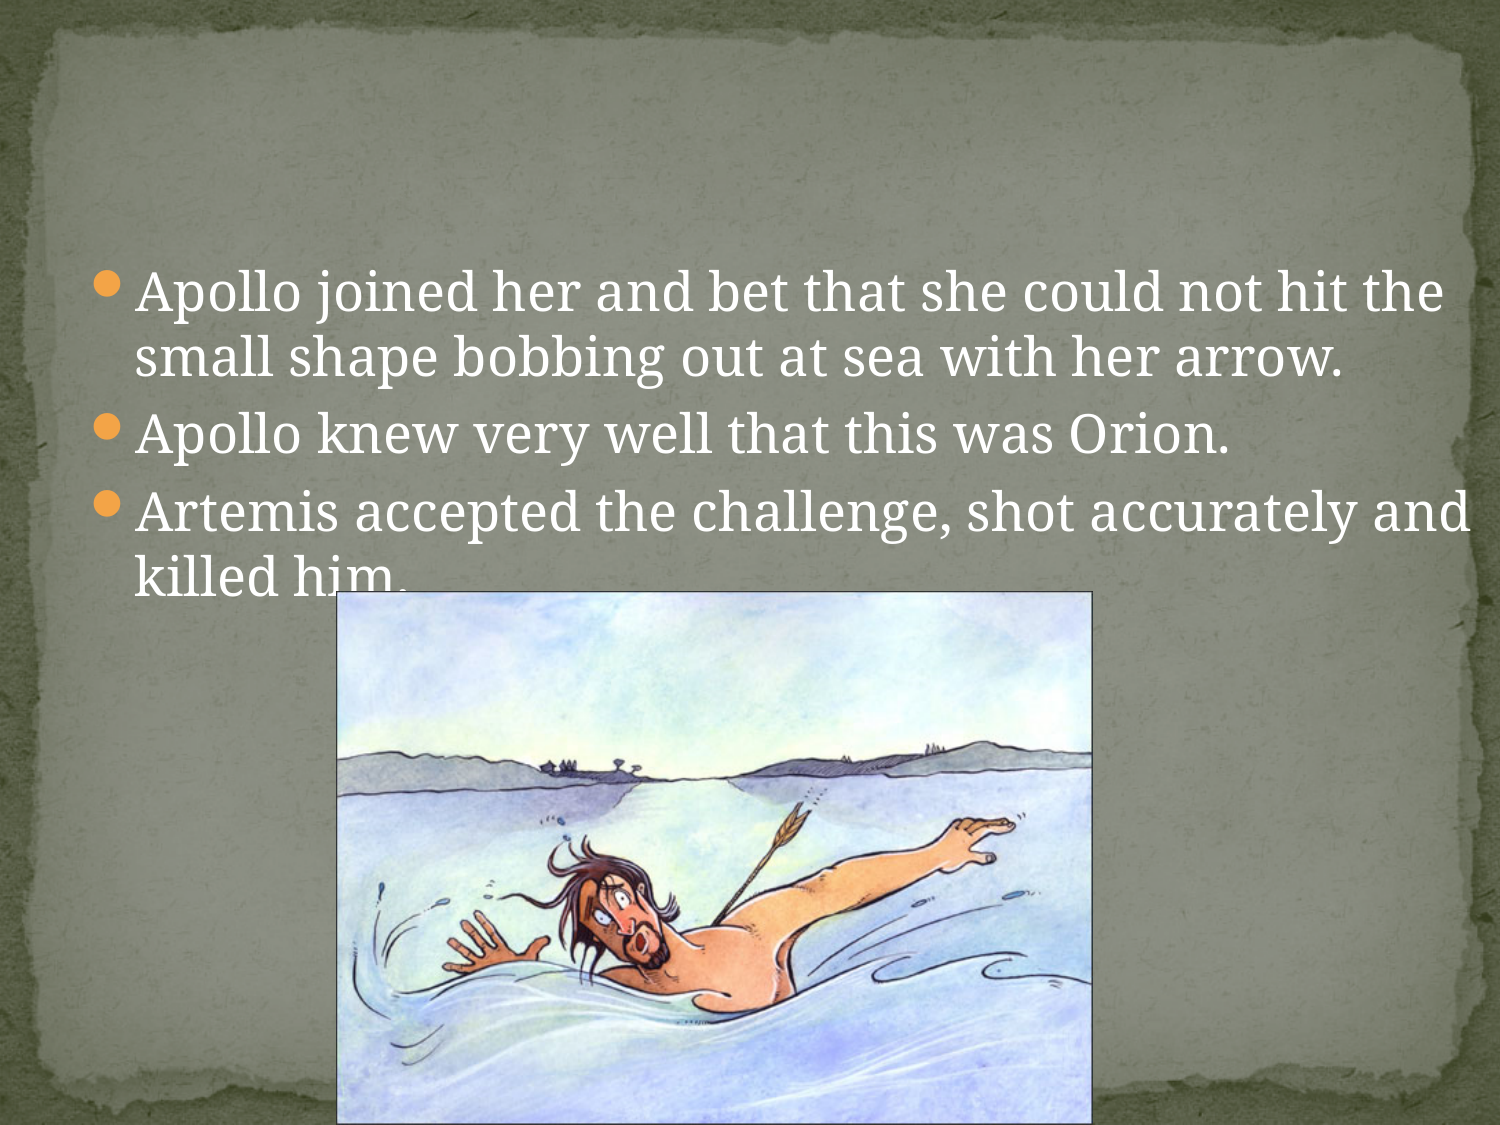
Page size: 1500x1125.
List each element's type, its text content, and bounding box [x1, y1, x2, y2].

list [339, 594, 1092, 1125]
list Apollo joined her and bet that she could not hit the small shape bobbing out at sea with her arrow. Apollo knew very well that this was Orion. Artemis accepted the challenge, shot accurately and killed him. [75, 249, 1500, 1000]
